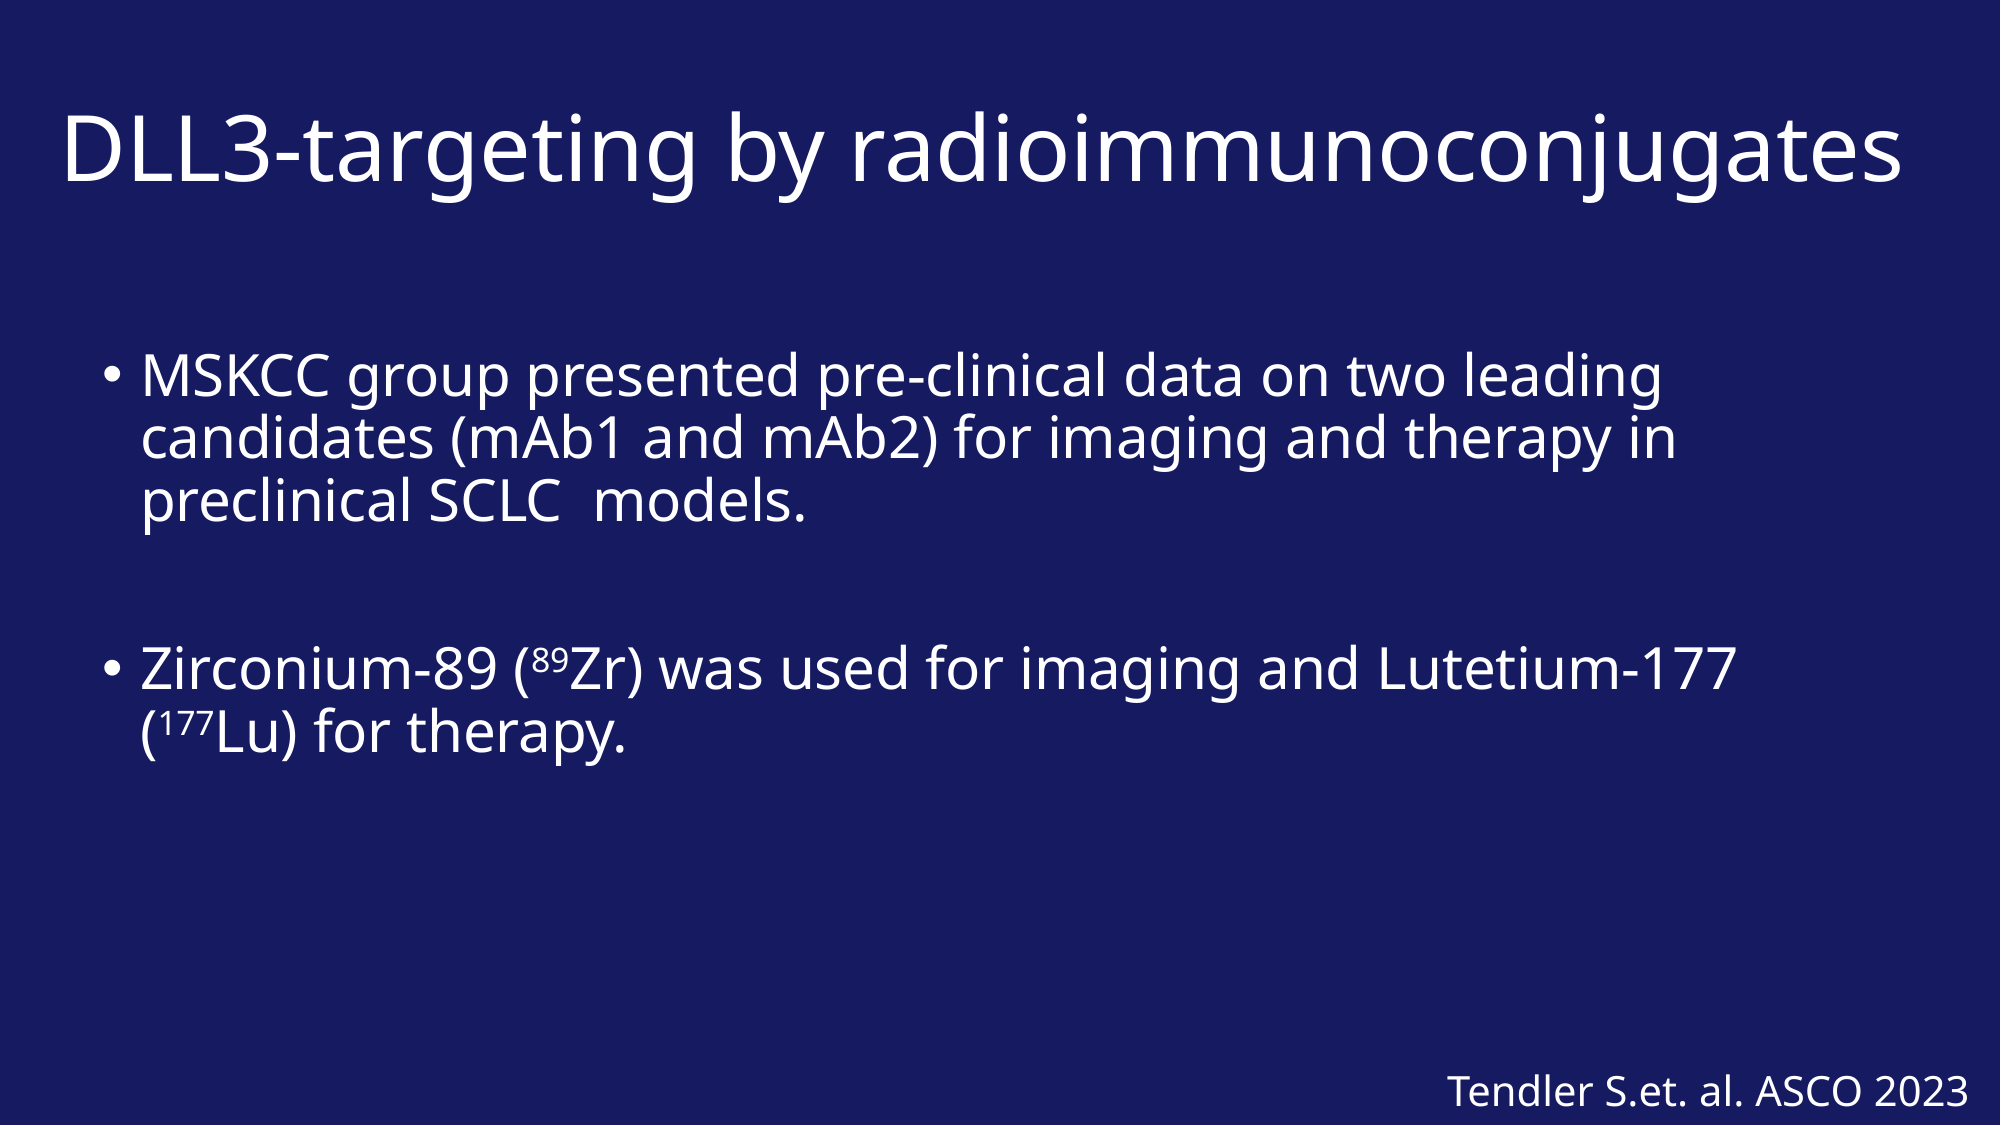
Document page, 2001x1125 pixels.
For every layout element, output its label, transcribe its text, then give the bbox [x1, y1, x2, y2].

title DLL3-targeting by radioimmunoconjugates [59, 43, 2000, 261]
list MSKCC group presented pre-clinical data on two leading candidates (mAb1 and mAb2) for imaging and therapy in preclinical SCLC models. Zirconium-89 (89Zr) was used for imaging and Lutetium-177 (177Lu) for therapy. [102, 345, 1900, 973]
footer Tendler S.et. al. ASCO 2023 [33, 1062, 2000, 1123]
